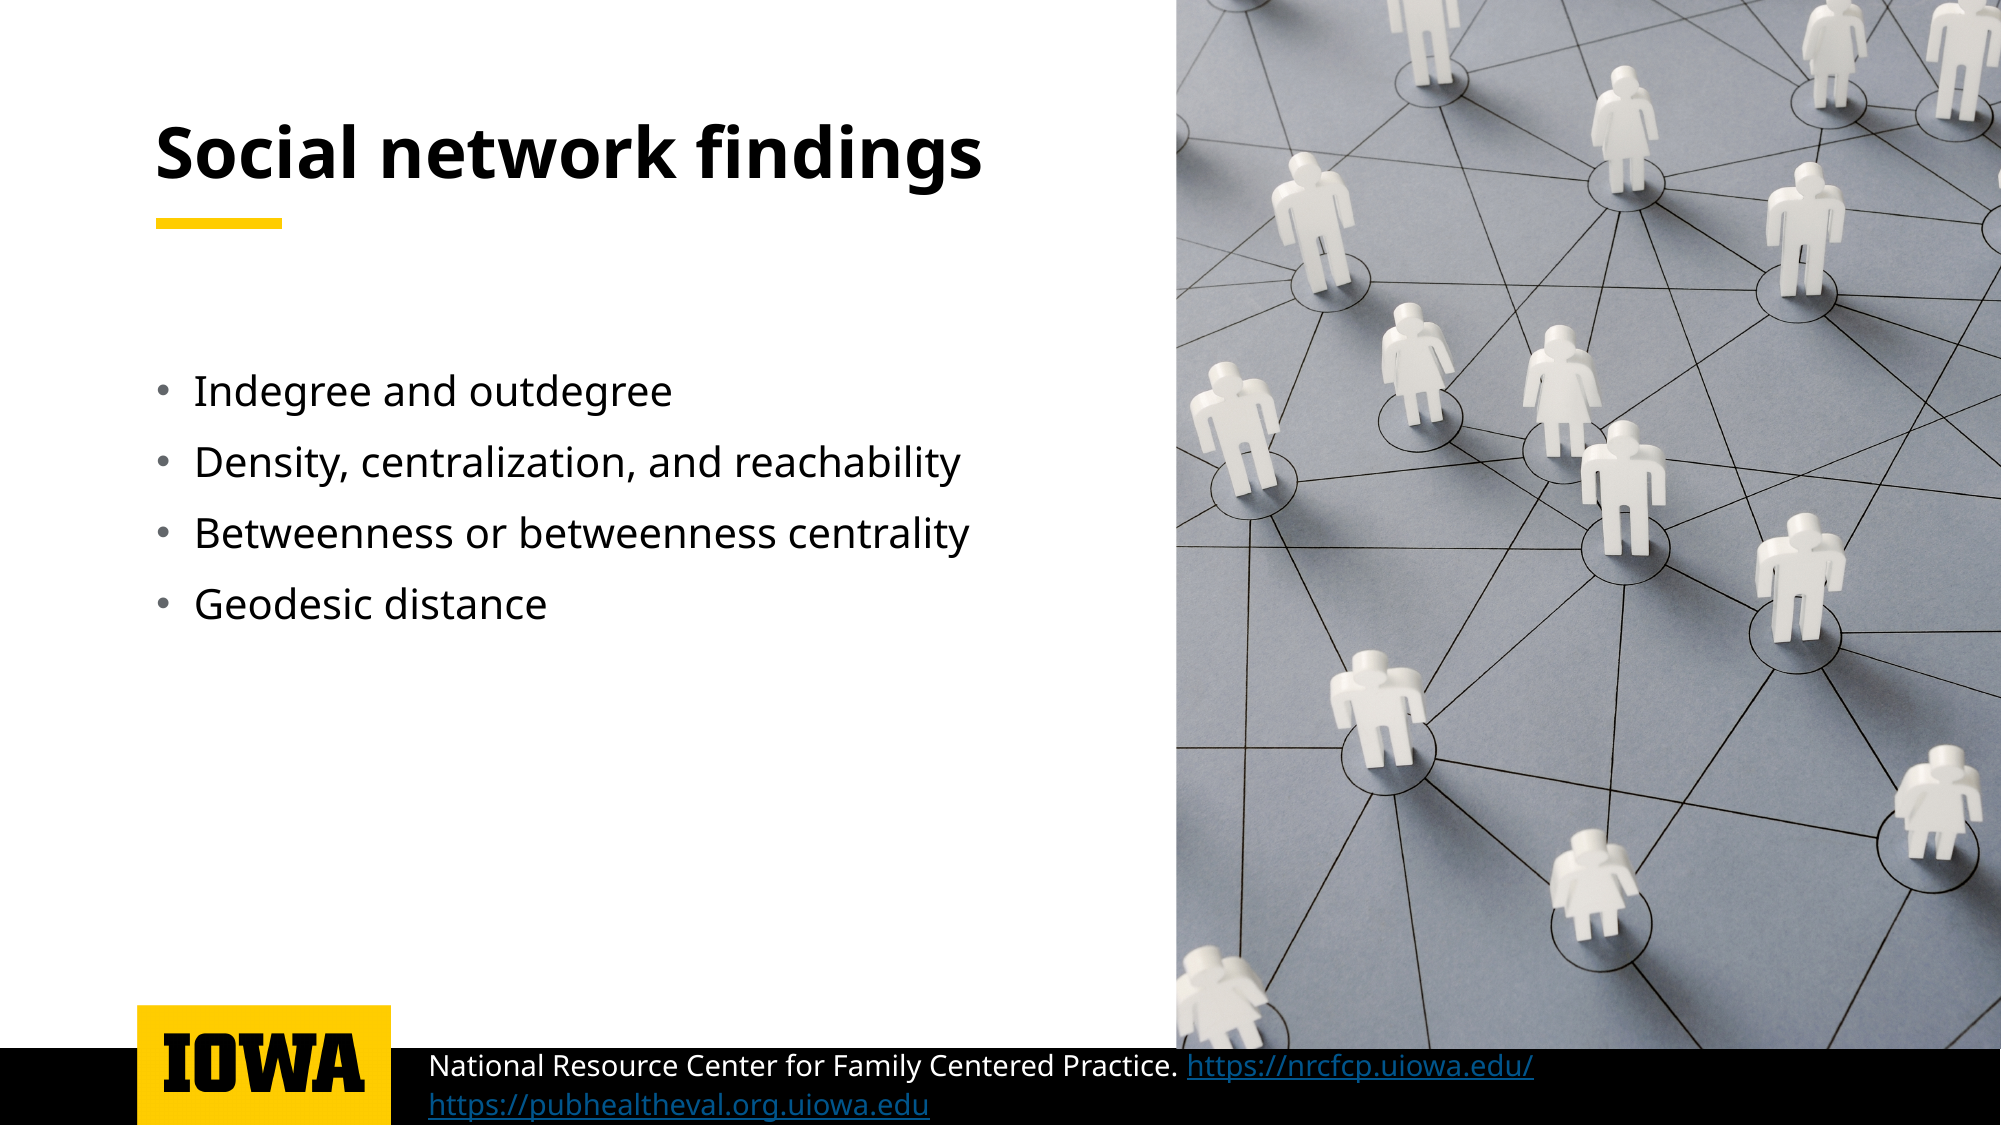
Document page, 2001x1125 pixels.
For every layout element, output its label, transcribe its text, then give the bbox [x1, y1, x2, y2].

list Indegree and outdegree Density, centralization, and reachability Betweenness or betweenness centrality Geodesic distance [156, 365, 1019, 975]
picture [137, 1005, 391, 1125]
title Social network findings [155, 81, 1019, 229]
picture [1176, 0, 2001, 1049]
footer National Resource Center for Family Centered Practice. https://nrcfcp.uiowa.edu/ https://pubhealtheval.org.uiowa.edu [413, 1056, 2000, 1117]
